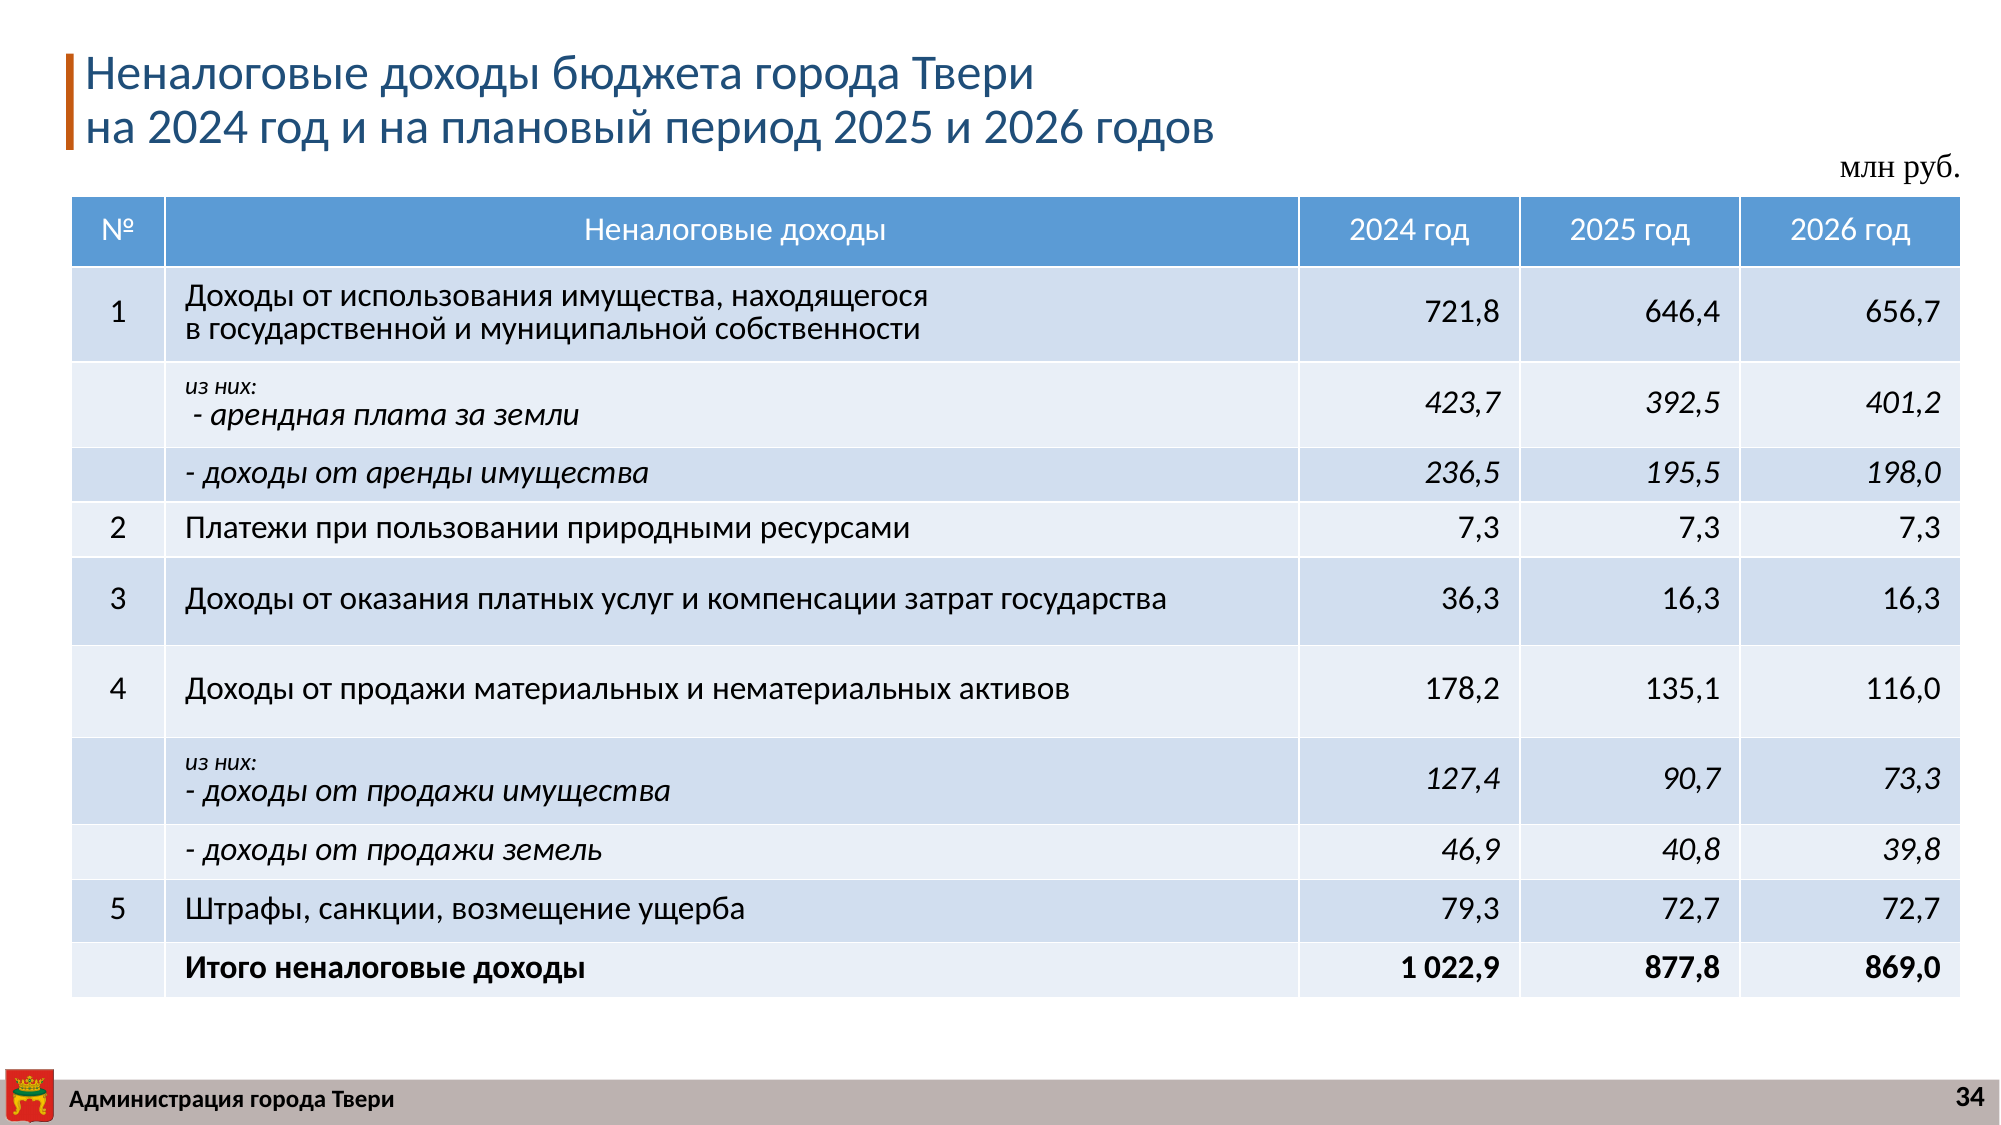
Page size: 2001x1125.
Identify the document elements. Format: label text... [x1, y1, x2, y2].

table_cell 646,4 [1521, 268, 1739, 361]
table_cell [72, 825, 164, 879]
table_cell из них: - арендная плата за земли [166, 363, 1298, 447]
table_header 2025 год [1521, 197, 1739, 266]
text_box [65, 52, 75, 151]
table_cell [72, 738, 164, 824]
slide_number 34 [1550, 1065, 2000, 1125]
table_cell 195,5 [1521, 448, 1739, 501]
table_cell Доходы от оказания платных услуг и компенсации затрат государства [166, 558, 1298, 645]
table_cell 46,9 [1300, 825, 1519, 879]
table_cell 3 [72, 558, 164, 645]
table_cell 40,8 [1521, 825, 1739, 879]
table_cell [72, 448, 164, 501]
table_cell [72, 943, 164, 997]
table_cell 236,5 [1300, 448, 1519, 501]
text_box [5, 1069, 412, 1124]
table_cell 401,2 [1741, 363, 1960, 447]
table_cell - доходы от продажи земель [166, 825, 1298, 879]
table_cell 7,3 [1741, 503, 1960, 556]
table_cell Платежи при пользовании природными ресурсами [166, 503, 1298, 556]
table_cell из них: - доходы от продажи имущества [166, 738, 1298, 824]
table_cell 116,0 [1741, 646, 1960, 737]
table_cell 1 [72, 268, 164, 361]
table_cell 2 [72, 503, 164, 556]
table_cell 4 [72, 646, 164, 737]
table_header № [72, 197, 164, 266]
table_cell 869,0 [1741, 943, 1960, 997]
table_cell 198,0 [1741, 448, 1960, 501]
table_cell Доходы от использования имущества, находящегося в государственной и муниципальной собственности [166, 268, 1298, 361]
table_cell 16,3 [1741, 558, 1960, 645]
title Неналоговые доходы бюджета города Твери на 2024 год и на плановый период 2025 и 2026 годов [70, 31, 1905, 170]
table_cell 877,8 [1521, 943, 1739, 997]
table_cell 72,7 [1521, 880, 1739, 942]
table_cell 178,2 [1300, 646, 1519, 737]
table_cell 423,7 [1300, 363, 1519, 447]
table_cell 5 [72, 880, 164, 942]
table_cell 127,4 [1300, 738, 1519, 824]
table_cell 39,8 [1741, 825, 1960, 879]
table_cell 79,3 [1300, 880, 1519, 942]
table_cell [72, 363, 164, 447]
table_header 2024 год [1300, 197, 1519, 266]
table_cell 36,3 [1300, 558, 1519, 645]
table_cell 7,3 [1521, 503, 1739, 556]
table_cell 721,8 [1300, 268, 1519, 361]
text_box [0, 1078, 1550, 1125]
table_cell 7,3 [1300, 503, 1519, 556]
table_cell 72,7 [1741, 880, 1960, 942]
table_cell 1 022,9 [1300, 943, 1519, 997]
table_cell 135,1 [1521, 646, 1739, 737]
table_cell - доходы от аренды имущества [166, 448, 1298, 501]
table_cell Доходы от продажи материальных и нематериальных активов [166, 646, 1298, 737]
text_box млн руб. [1708, 137, 1976, 192]
table_header Неналоговые доходы [166, 197, 1298, 266]
table_cell Итого неналоговые доходы [166, 943, 1298, 997]
table_cell 73,3 [1741, 738, 1960, 824]
table_header 2026 год [1741, 197, 1960, 266]
table_cell 392,5 [1521, 363, 1739, 447]
table_cell 656,7 [1741, 268, 1960, 361]
table_cell 16,3 [1521, 558, 1739, 645]
table_cell 90,7 [1521, 738, 1739, 824]
table_cell Штрафы, санкции, возмещение ущерба [166, 880, 1298, 942]
